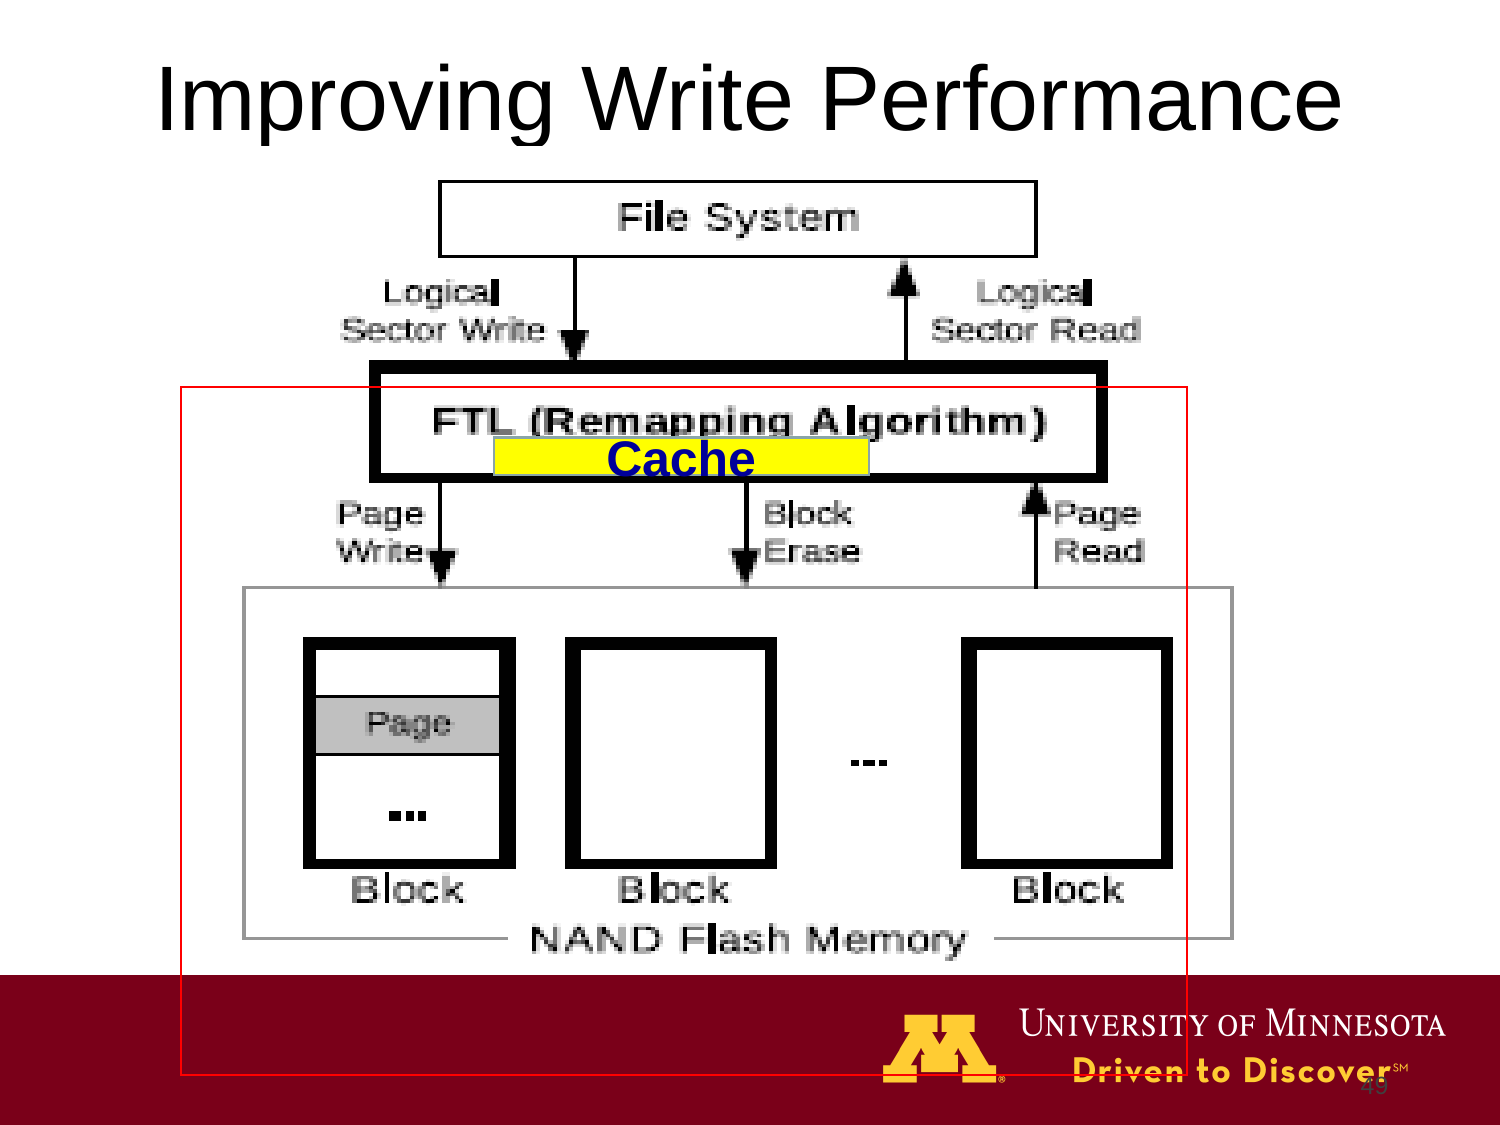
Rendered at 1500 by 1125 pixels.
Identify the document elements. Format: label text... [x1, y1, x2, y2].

picture [0, 975, 1500, 1125]
text_box [180, 975, 1188, 1076]
title Improving Write Performance [112, 50, 1388, 138]
slide_number 49 [1345, 1062, 1467, 1108]
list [112, 146, 1288, 975]
